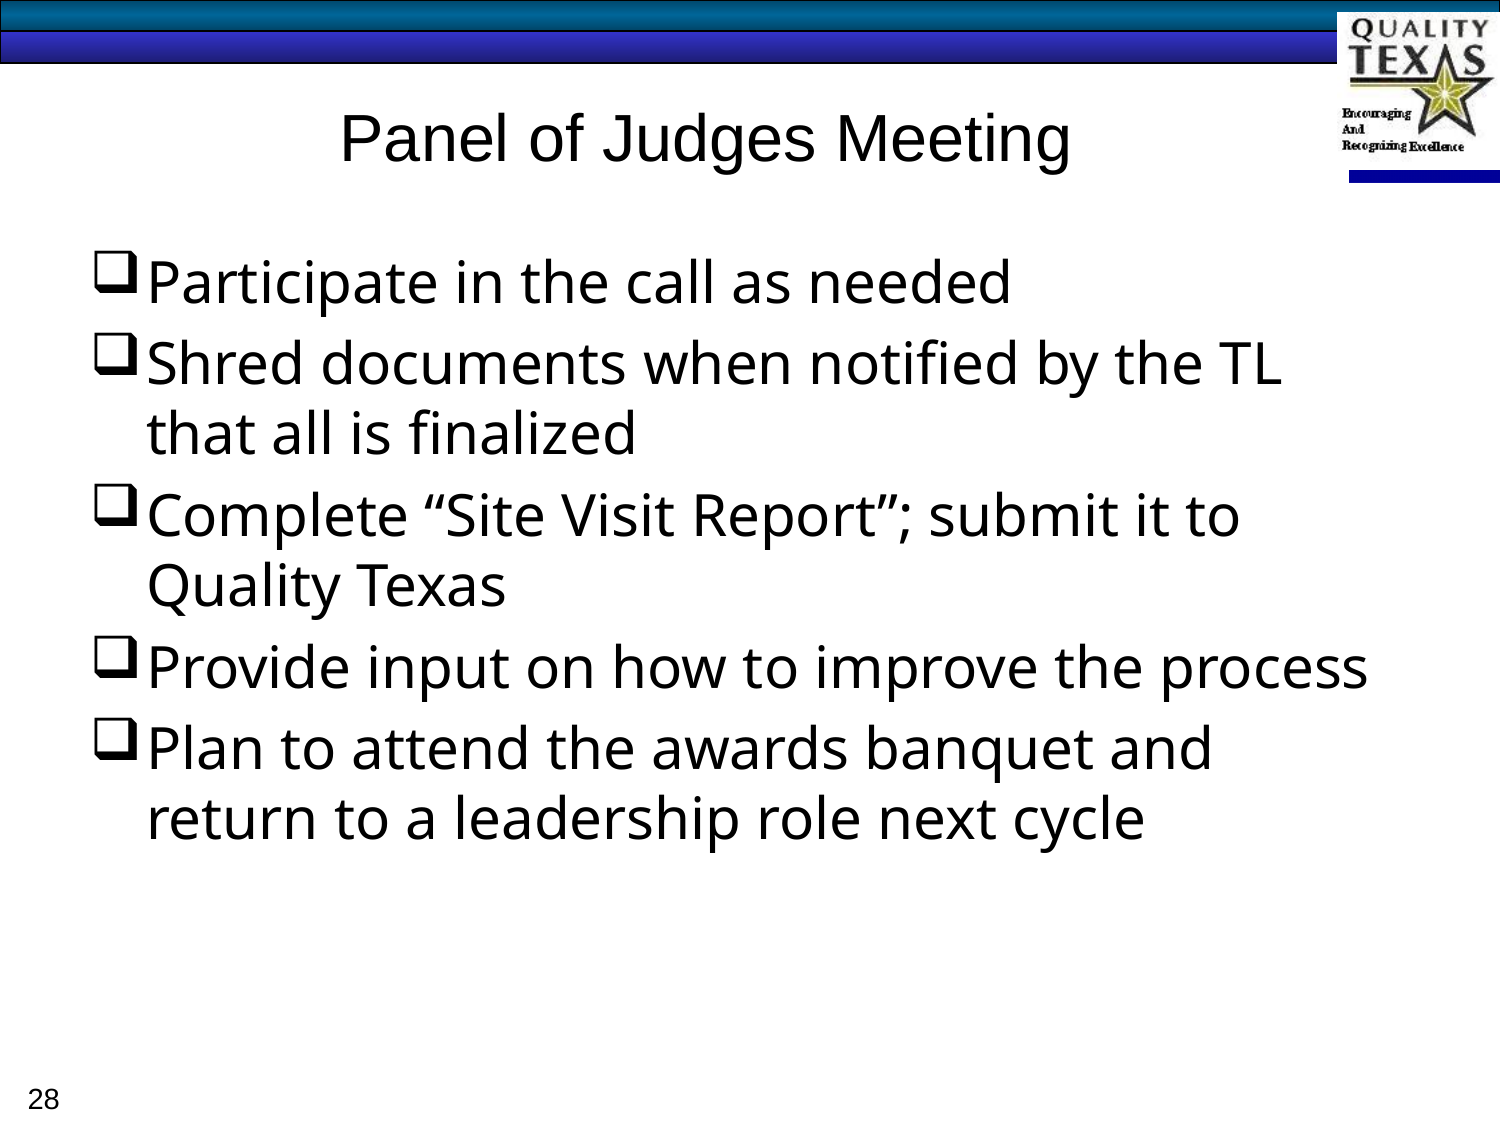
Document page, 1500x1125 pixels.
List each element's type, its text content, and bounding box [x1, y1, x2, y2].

list Participate in the call as needed Shred documents when notified by the TL that all is finalized Complete “Site Visit Report”; submit it to Quality Texas Provide input on how to improve the process Plan to attend the awards banquet and return to a leadership role next cycle [74, 236, 1388, 838]
picture [1337, 13, 1500, 170]
slide_number 28 [12, 1037, 363, 1113]
text_box Panel of Judges Meeting [149, 87, 1263, 183]
